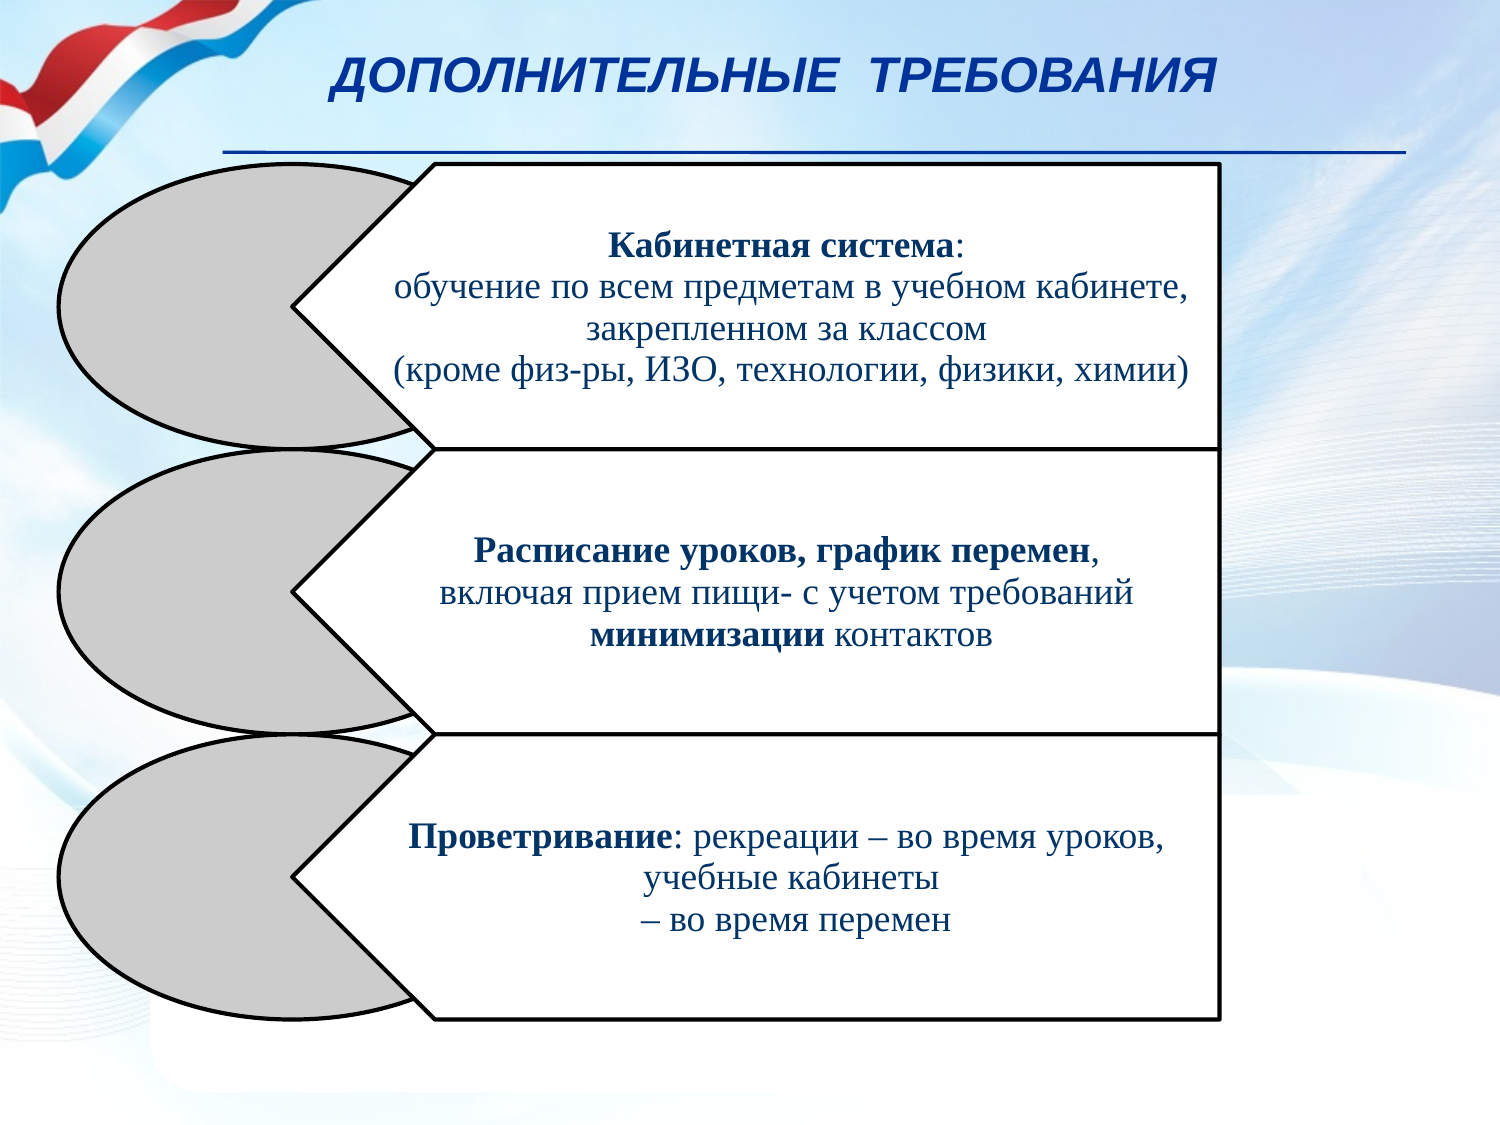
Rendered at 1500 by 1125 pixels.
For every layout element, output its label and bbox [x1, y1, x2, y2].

text_box [58, 163, 1454, 1020]
picture [0, 0, 1500, 1125]
